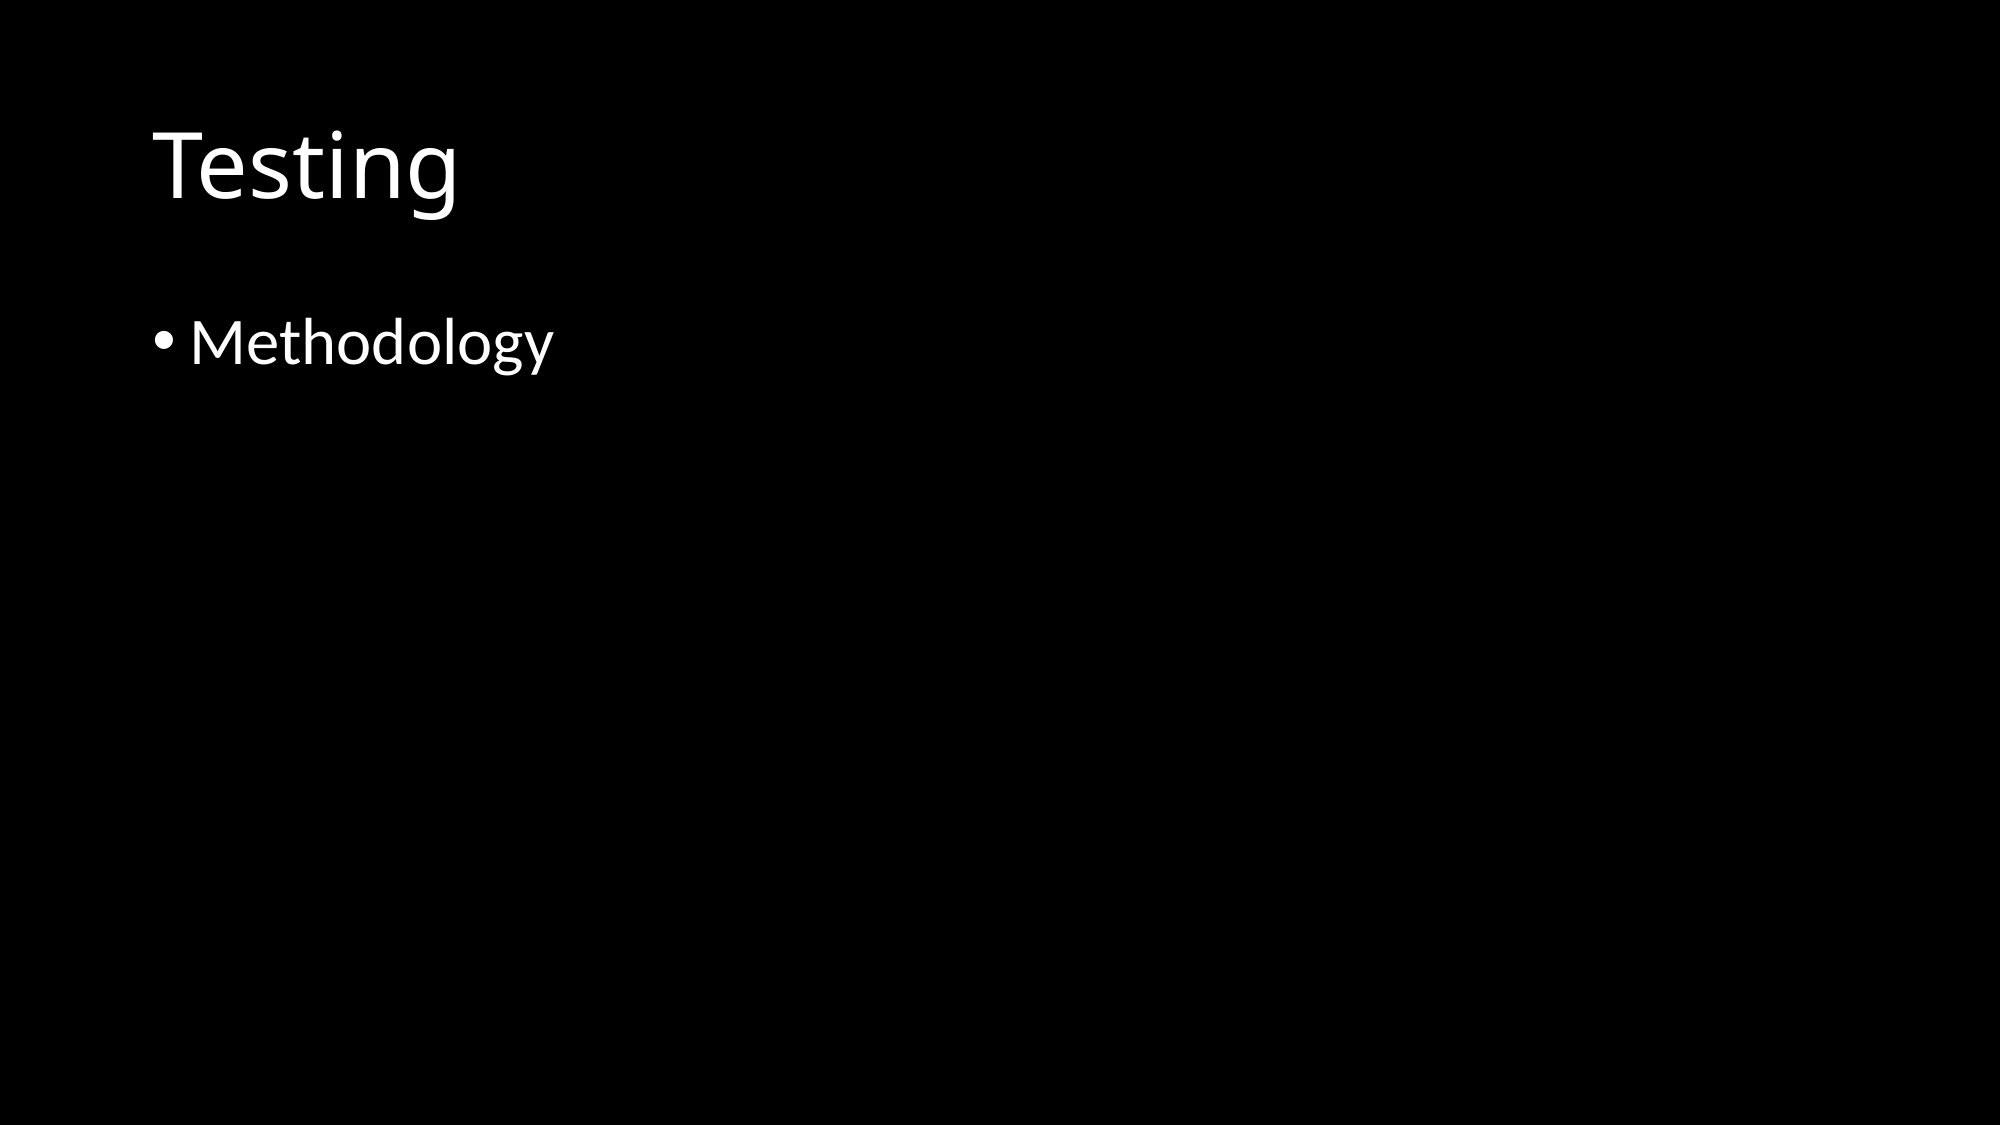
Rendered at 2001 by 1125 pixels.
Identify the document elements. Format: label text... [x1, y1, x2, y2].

title Testing [137, 59, 1863, 278]
list Methodology [137, 299, 1863, 1014]
